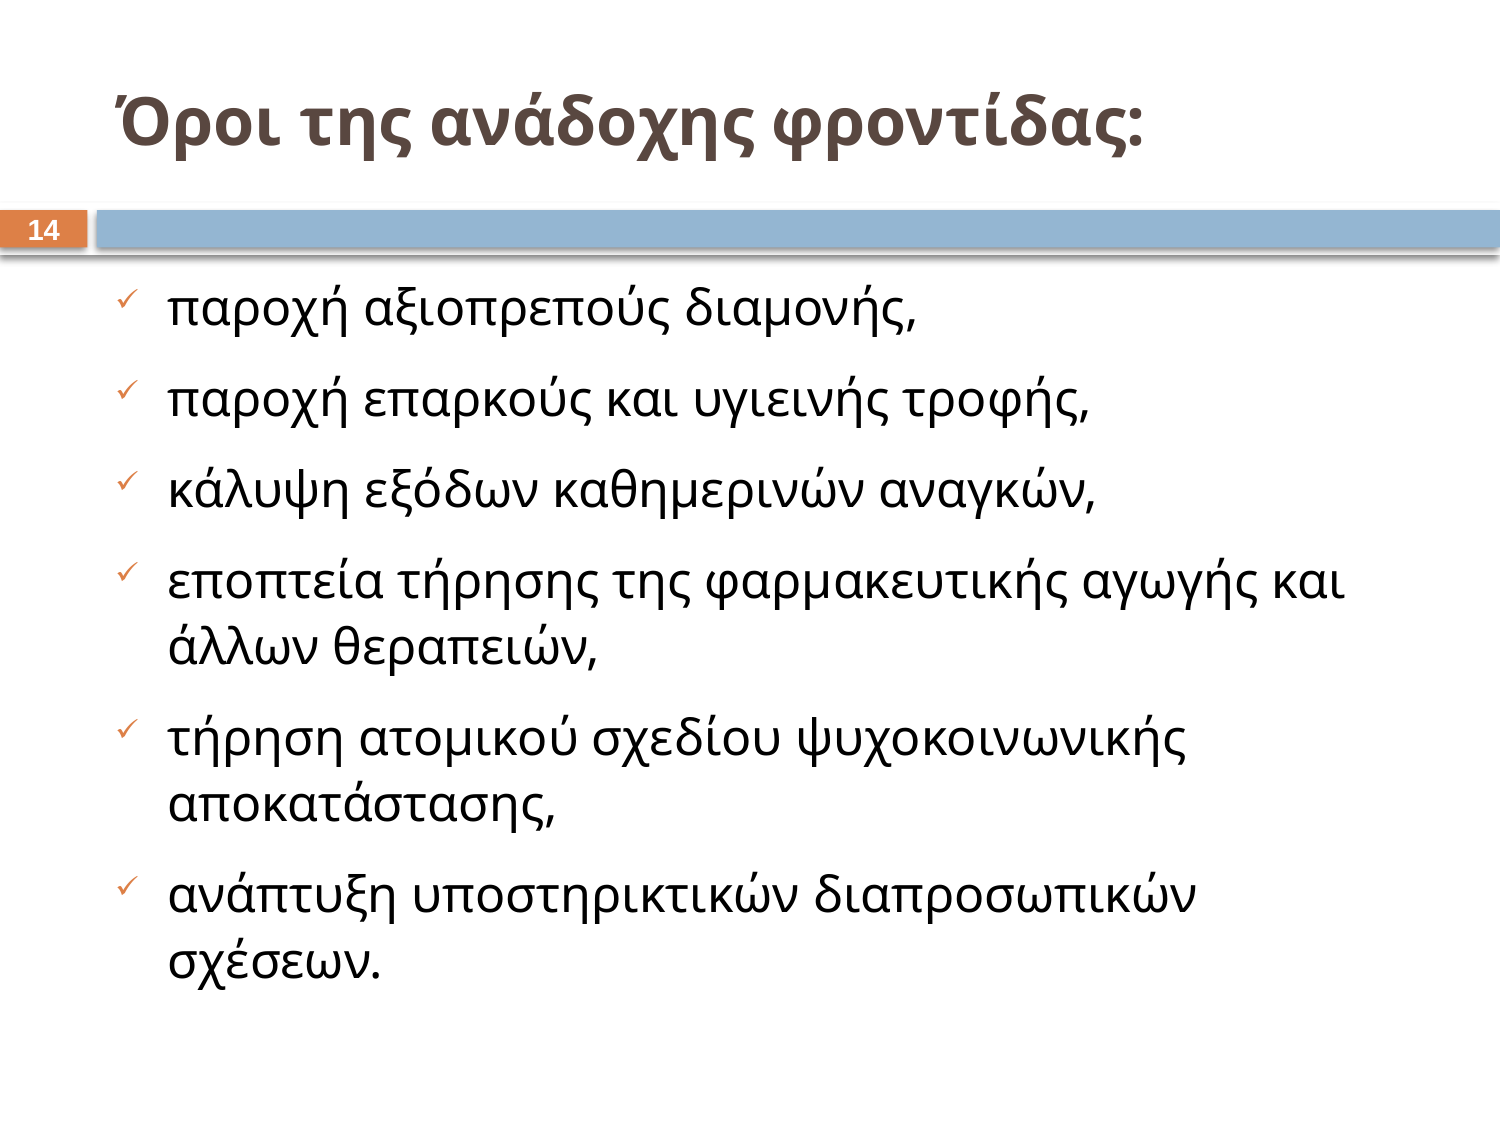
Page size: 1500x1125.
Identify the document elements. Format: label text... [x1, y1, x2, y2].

title Όροι της ανάδοχης φροντίδας: [100, 37, 1438, 200]
slide_number 13 [0, 208, 88, 249]
list παροχή αξιοπρεπούς διαμονής, παροχή επαρκούς και υγιεινής τροφής, κάλυψη εξόδων καθημερινών αναγκών, εποπτεία τήρησης της φαρμακευτικής αγωγής και άλλων θεραπειών, τήρηση ατομικού σχεδίου ψυχοκοινωνικής αποκατάστασης, ανάπτυξη υποστηρικτικών διαπροσωπικών σχέσεων. [100, 262, 1438, 1000]
